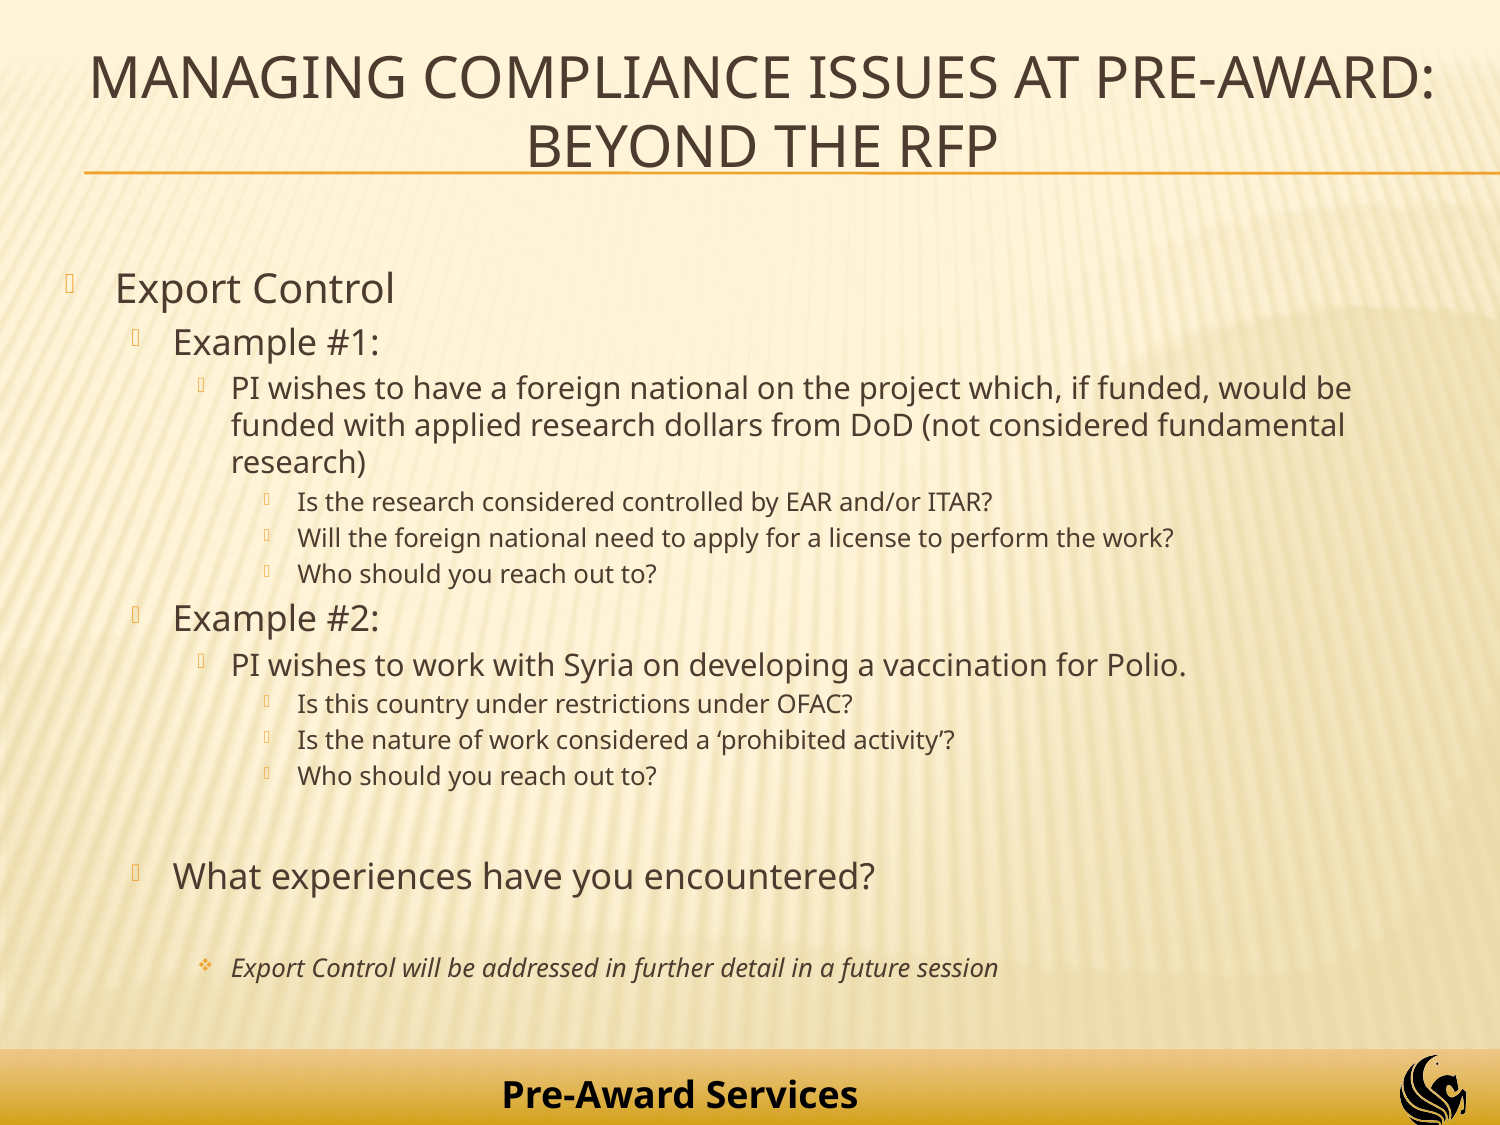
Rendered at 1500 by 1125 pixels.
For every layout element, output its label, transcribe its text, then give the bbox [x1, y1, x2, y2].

list Export Control Example #1: PI wishes to have a foreign national on the project which, if funded, would be funded with applied research dollars from DoD (not considered fundamental research) Is the research considered controlled by EAR and/or ITAR? Will the foreign national need to apply for a license to perform the work? Who should you reach out to? Example #2: PI wishes to work with Syria on developing a vaccination for Polio. Is this country under restrictions under OFAC? Is the nature of work considered a ‘prohibited activity’? Who should you reach out to? What experiences have you encountered? Export Control will be addressed in further detail in a future session [50, 254, 1475, 998]
title Managing Compliance Issues at Pre-Award: Beyond the RFP [50, 40, 1475, 179]
slide_number 15 [1350, 1061, 1475, 1103]
text_box Pre-Award Services [486, 1063, 874, 1124]
